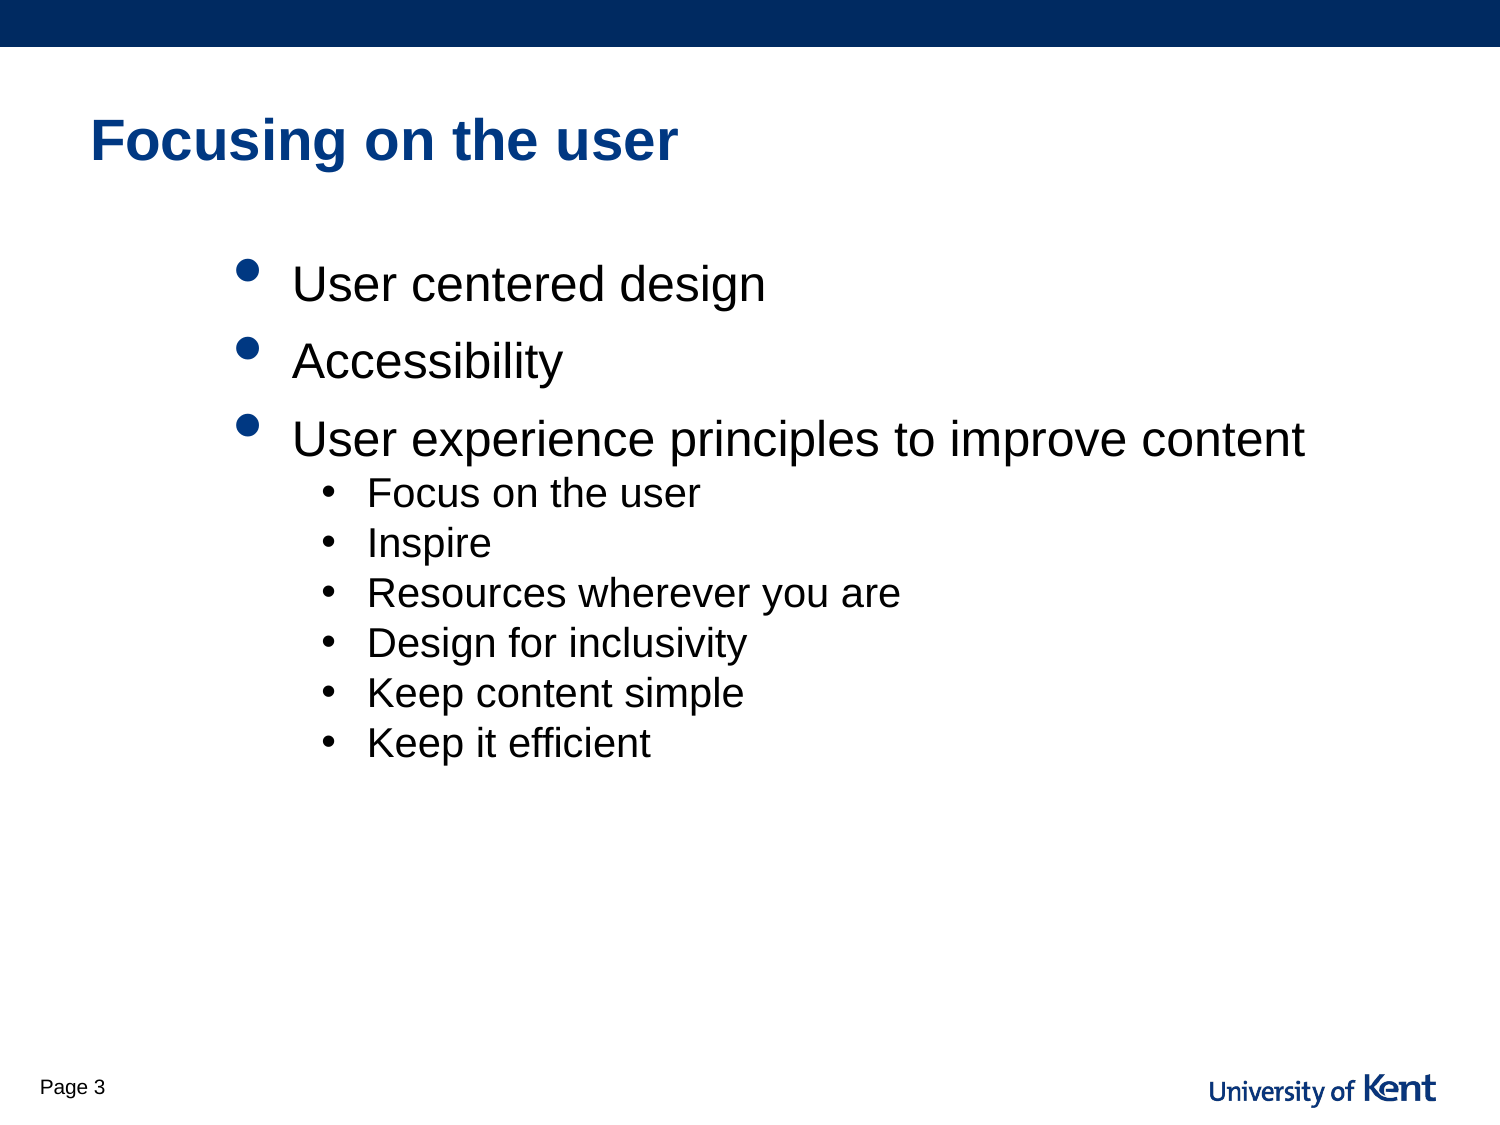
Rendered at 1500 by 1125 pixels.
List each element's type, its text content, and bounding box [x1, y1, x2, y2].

slide_number Page 3 [24, 1064, 136, 1109]
title Focusing on the user [75, 90, 1436, 185]
list User centered design Accessibility User experience principles to improve content Focus on the user Inspire Resources wherever you are Design for inclusivity Keep content simple Keep it efficient [218, 243, 1365, 1047]
picture [1210, 1074, 1436, 1108]
